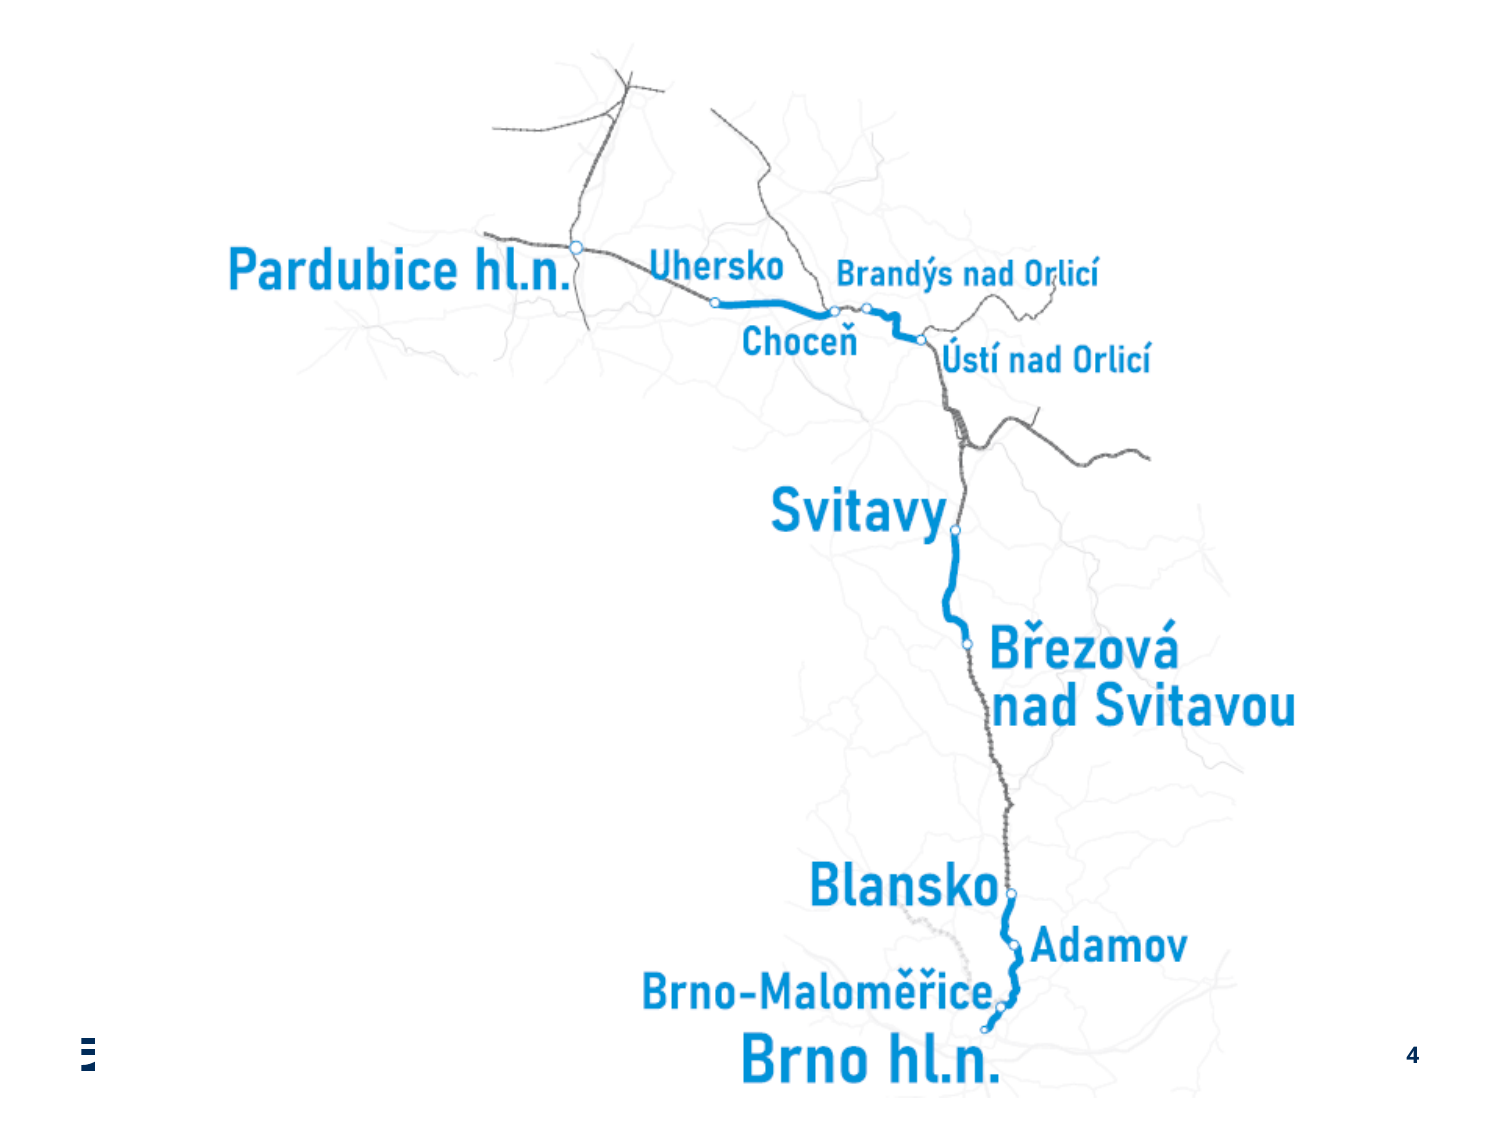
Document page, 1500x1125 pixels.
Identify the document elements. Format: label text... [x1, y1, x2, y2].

picture [95, 27, 1402, 1098]
slide_number 4 [1404, 1037, 1420, 1075]
